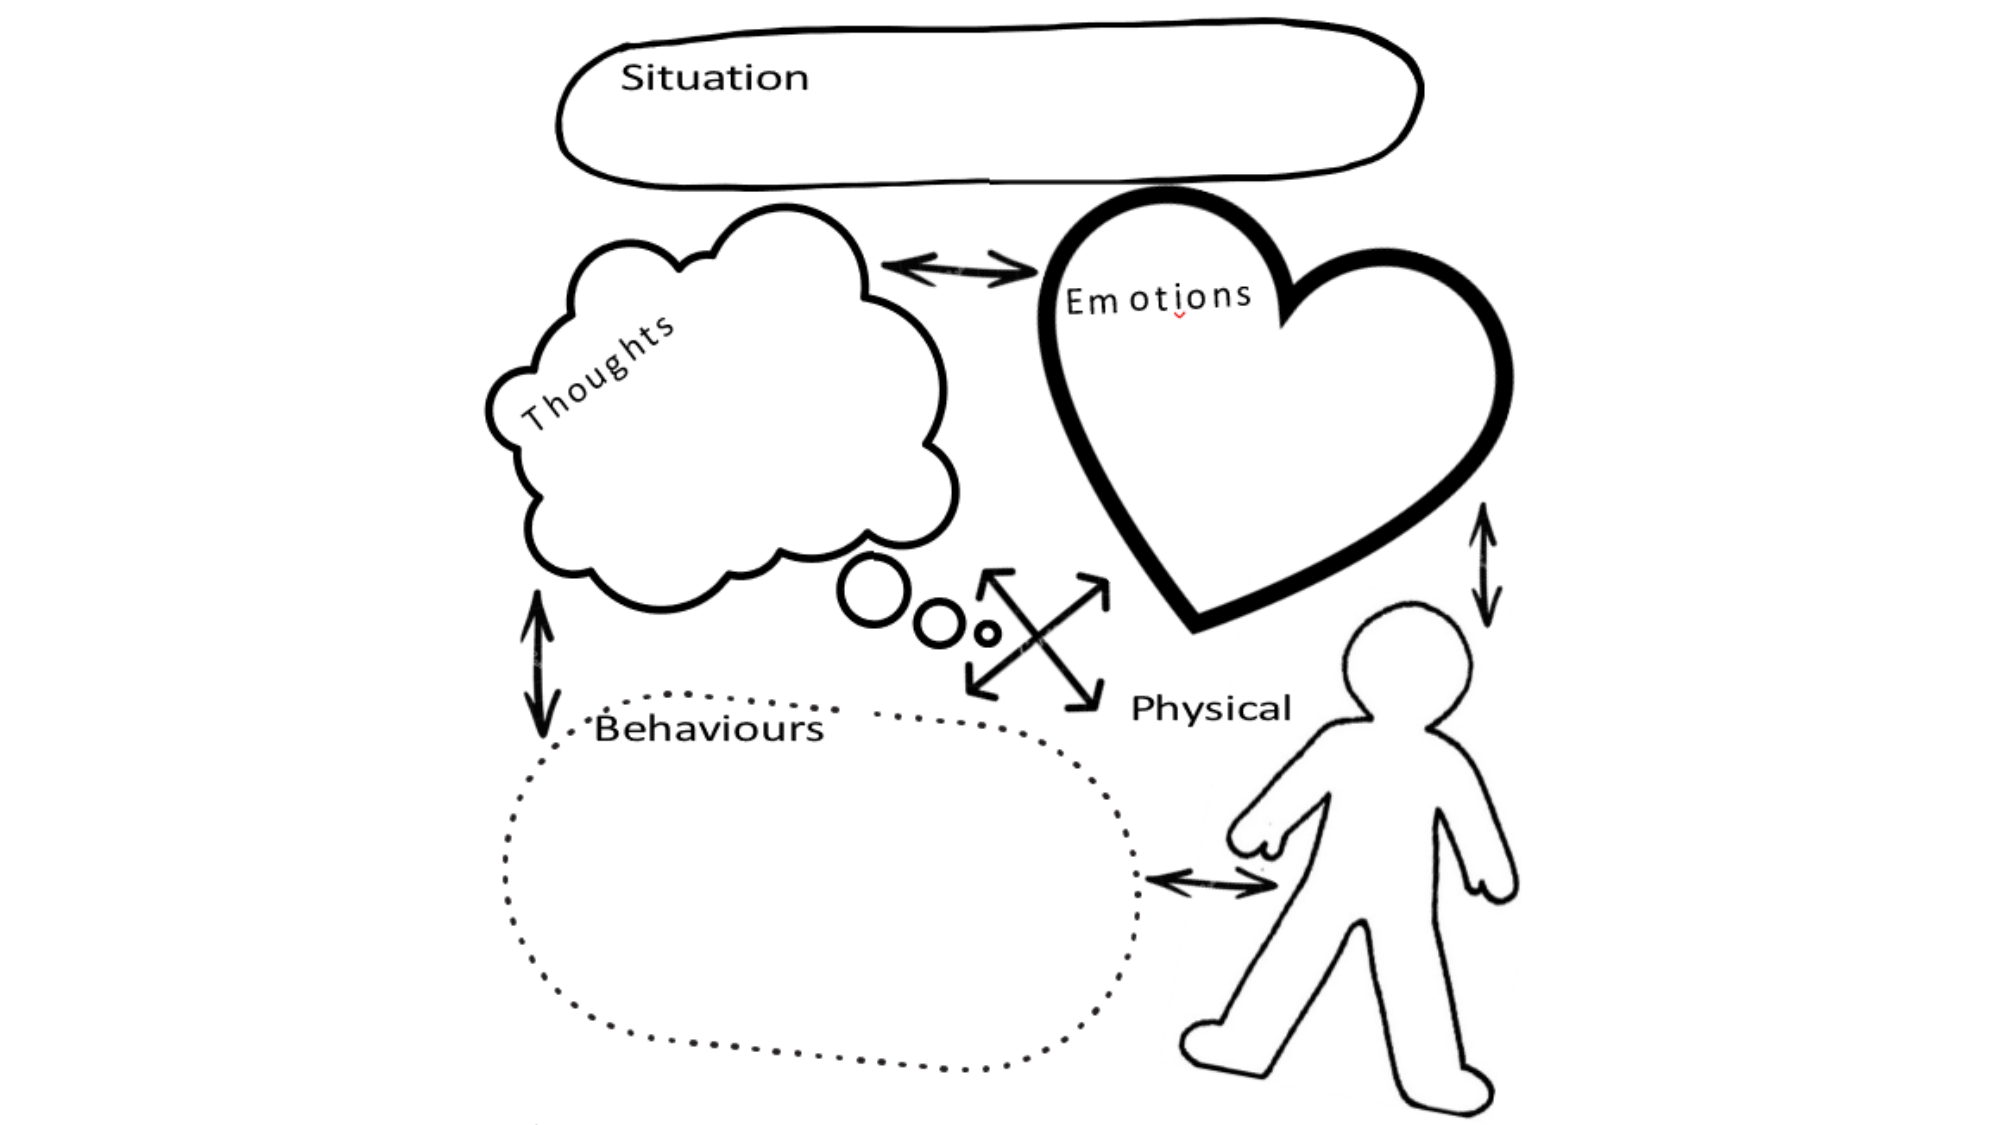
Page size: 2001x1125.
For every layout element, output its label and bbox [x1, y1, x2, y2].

picture [478, 0, 1522, 1125]
